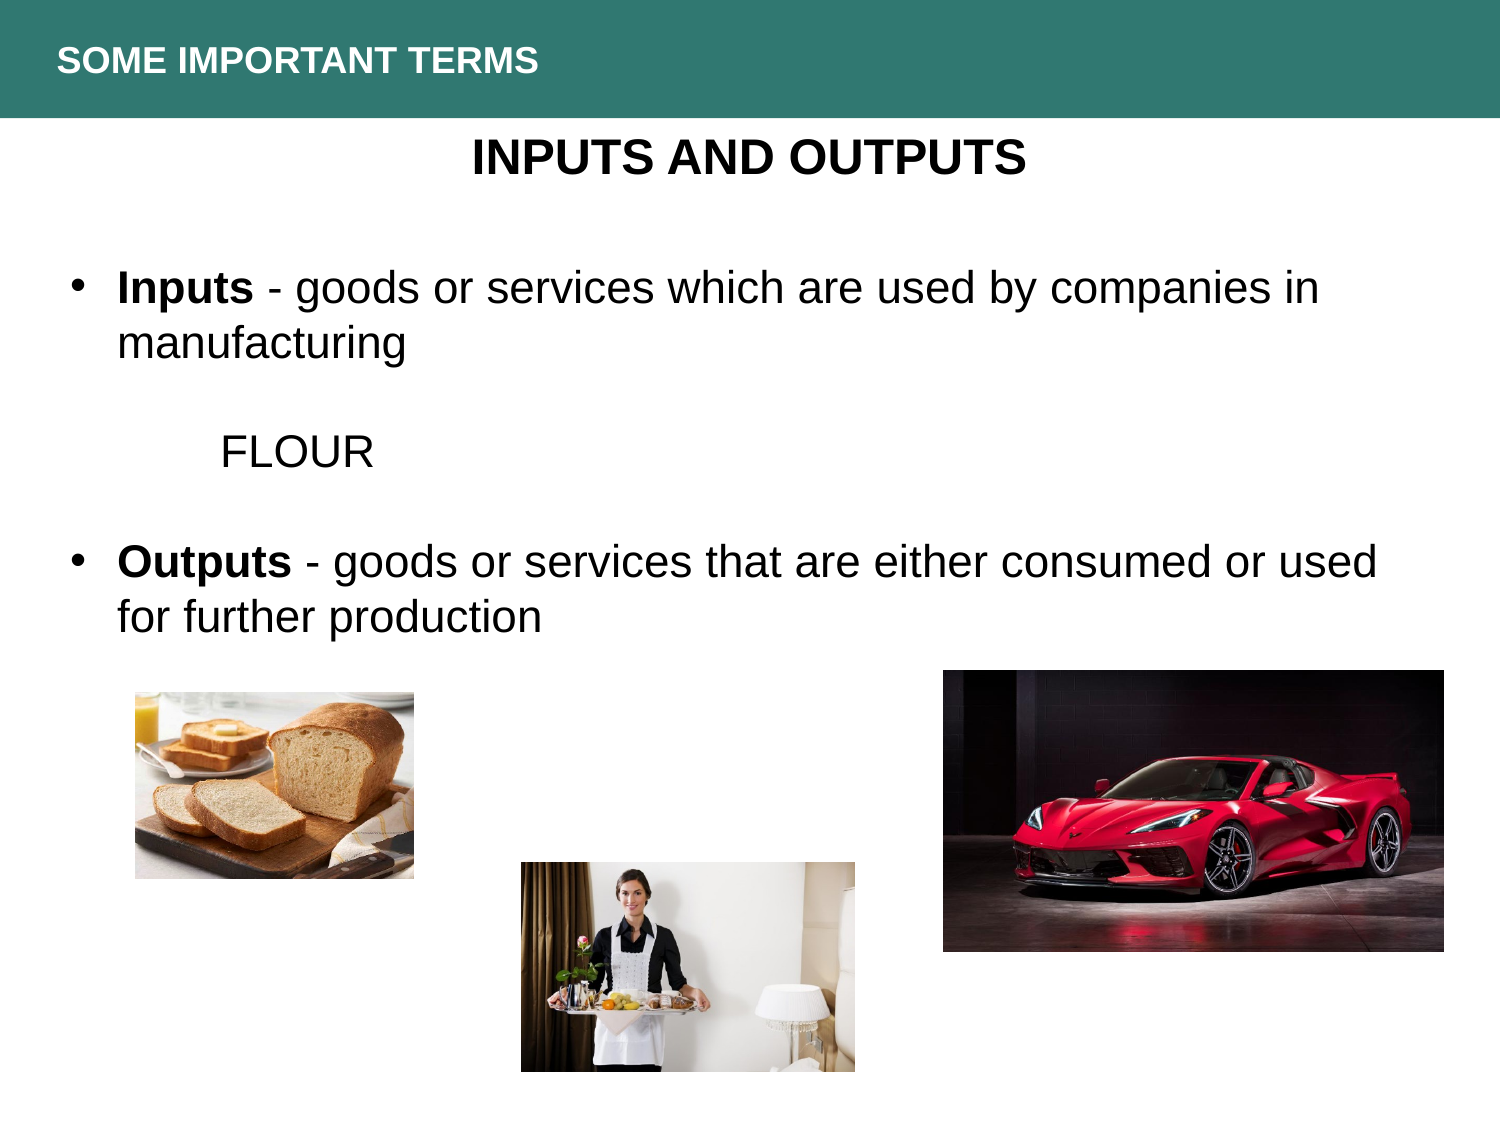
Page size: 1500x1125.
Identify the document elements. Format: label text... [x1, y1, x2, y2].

text_box INPUTS AND OUTPUTS [55, 117, 1444, 238]
picture [943, 669, 1444, 952]
text_box SOME IMPORTANT TERMS [0, 0, 1500, 120]
picture [134, 692, 414, 879]
picture [521, 862, 856, 1072]
text_box Inputs - goods or services which are used by companies in manufacturing FLOUR Outputs - goods or services that are either consumed or used for further production [55, 249, 1446, 650]
